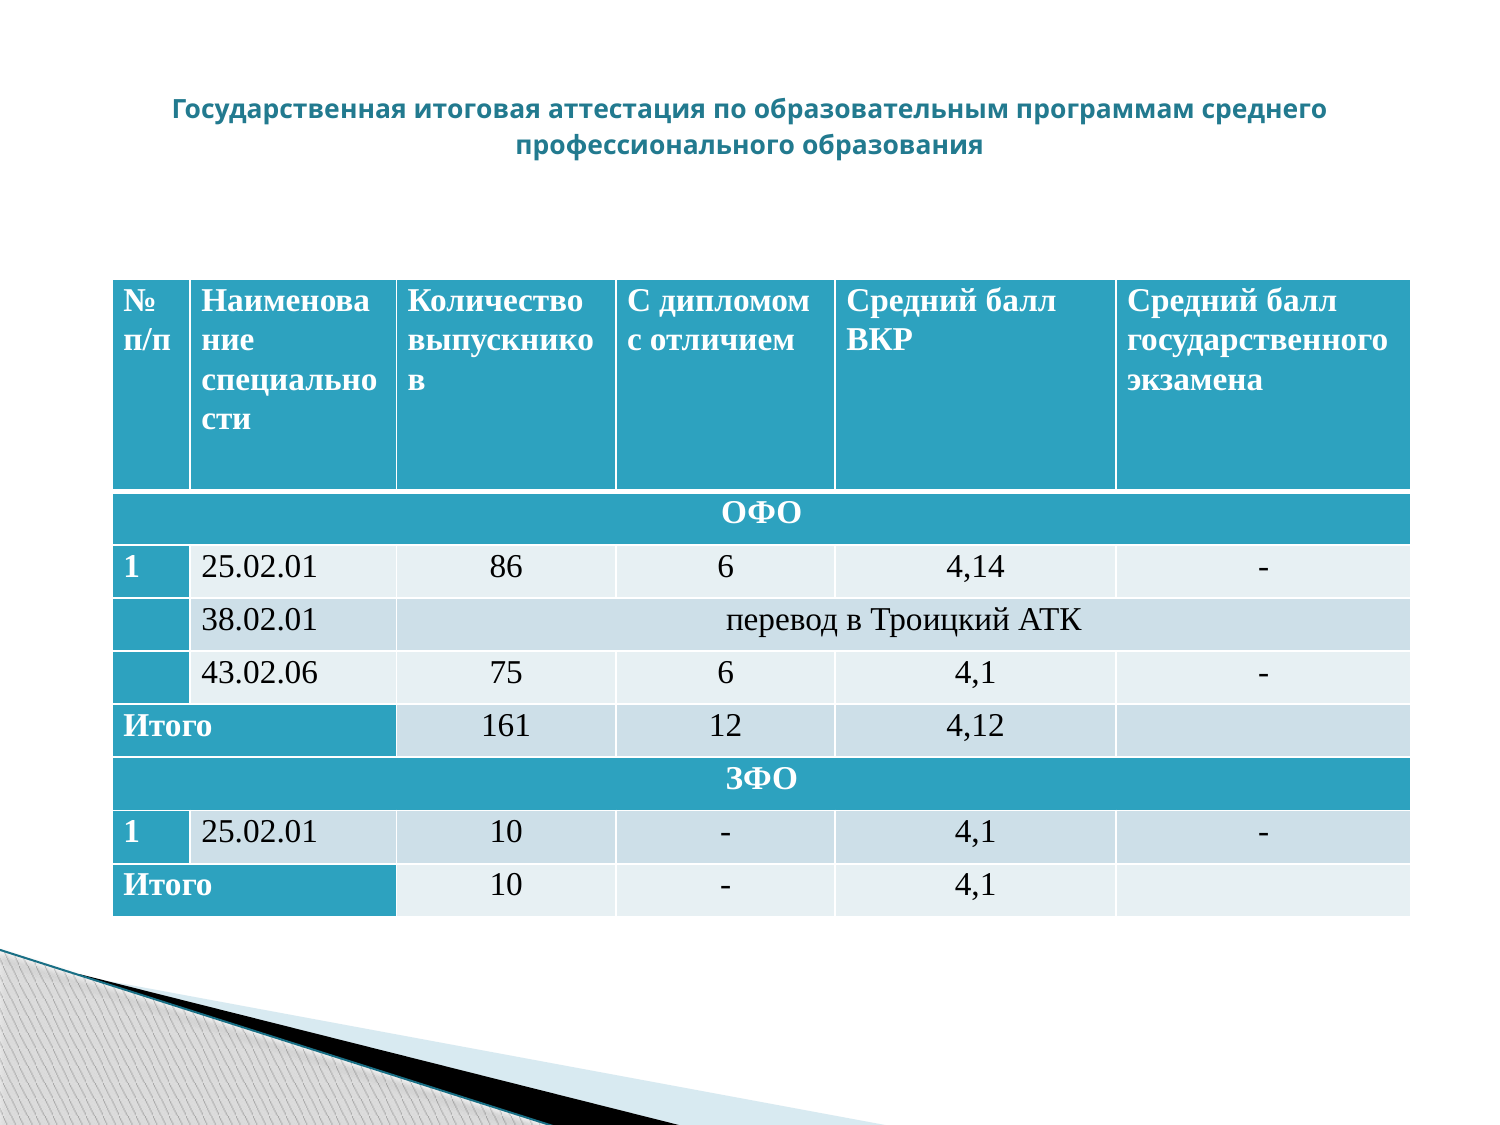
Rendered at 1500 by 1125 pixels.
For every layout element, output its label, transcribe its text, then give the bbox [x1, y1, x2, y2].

table_cell 4,1 [836, 811, 1115, 863]
table_cell - [617, 811, 834, 863]
table_cell 43.02.06 [191, 652, 396, 703]
table_cell 10 [397, 811, 615, 863]
table_cell - [1117, 652, 1410, 703]
table_cell перевод в Троицкий АТК [397, 599, 1410, 650]
table_cell 4,12 [836, 705, 1115, 756]
table_cell 6 [617, 652, 834, 703]
table_header Количество выпускников [397, 280, 615, 489]
table_cell 4,1 [836, 652, 1115, 703]
table_cell Итого [113, 705, 396, 756]
table_cell 1 [113, 811, 189, 863]
table_cell 12 [617, 705, 834, 756]
table_cell ОФО [113, 494, 1410, 544]
table_cell 1 [113, 546, 189, 597]
title Государственная итоговая аттестация по образовательным программам среднего профессионального образования [75, 45, 1425, 233]
table_cell - [1117, 811, 1410, 863]
table_cell [113, 652, 189, 703]
table_cell - [1117, 546, 1410, 597]
table_cell 25.02.01 [191, 811, 396, 863]
table_cell Итого [113, 865, 396, 916]
table_header Средний балл ВКР [836, 280, 1115, 489]
table_cell [1117, 865, 1410, 916]
table_cell ЗФО [113, 758, 1410, 810]
table_cell 75 [397, 652, 615, 703]
table_cell 25.02.01 [191, 546, 396, 597]
table_cell 6 [617, 546, 834, 597]
table_header № п/п [113, 280, 189, 489]
table_cell 161 [397, 705, 615, 756]
table_cell 4,14 [836, 546, 1115, 597]
table_cell 86 [397, 546, 615, 597]
table_cell 10 [397, 865, 615, 916]
table_cell [113, 599, 189, 650]
table_cell 4,1 [836, 865, 1115, 916]
table_header Наименование специальности [191, 280, 396, 489]
table_header Средний балл государственного экзамена [1117, 280, 1410, 489]
table_cell - [617, 865, 834, 916]
table_cell 38.02.01 [191, 599, 396, 650]
table_header С дипломом с отличием [617, 280, 834, 489]
table_cell [1117, 705, 1410, 756]
